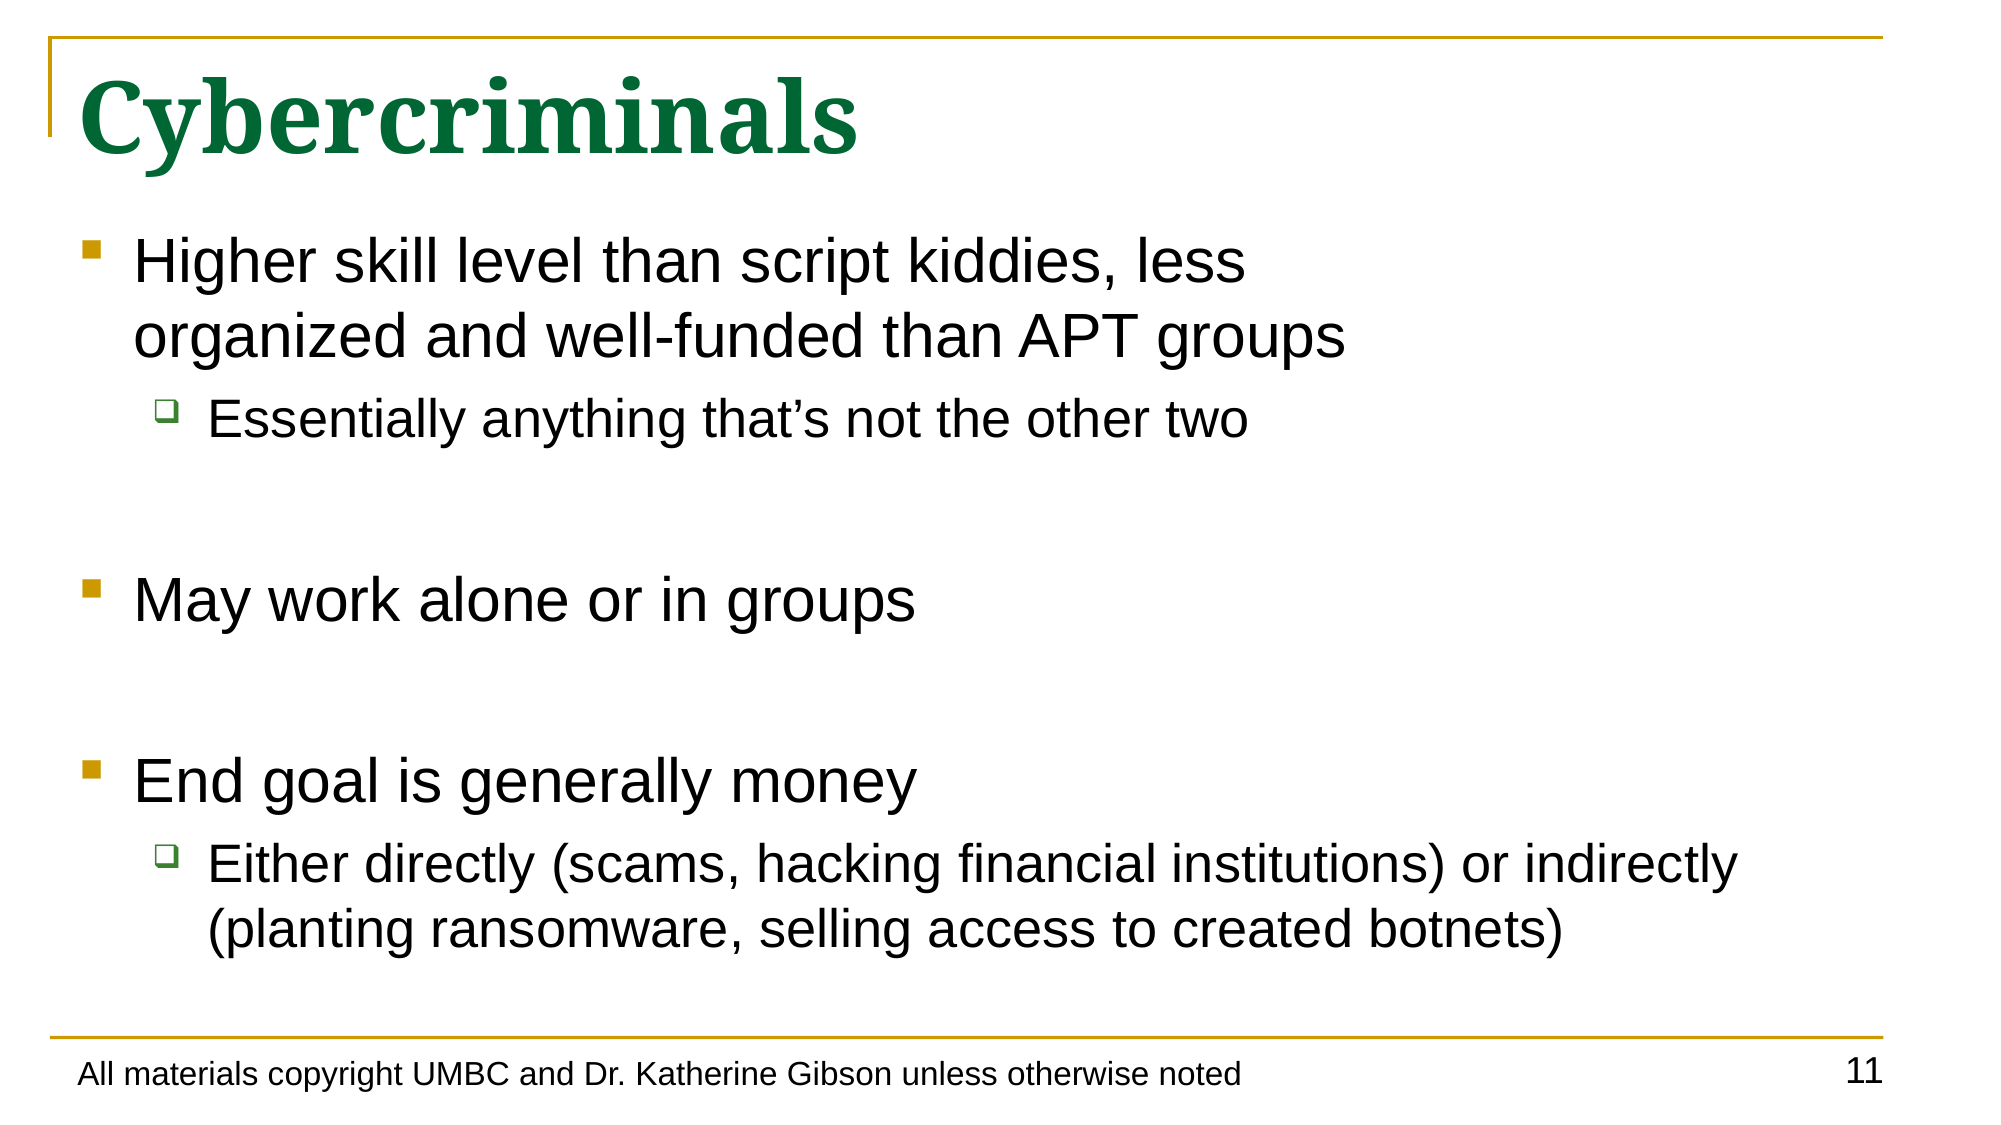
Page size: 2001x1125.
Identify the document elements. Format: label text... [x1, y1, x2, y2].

title Cybercriminals [62, 45, 1899, 212]
list Higher skill level than script kiddies, less organized and well-funded than APT groups Essentially anything that’s not the other two May work alone or in groups End goal is generally money Either directly (scams, hacking financial institutions) or indirectly (planting ransomware, selling access to created botnets) [62, 212, 1899, 1005]
